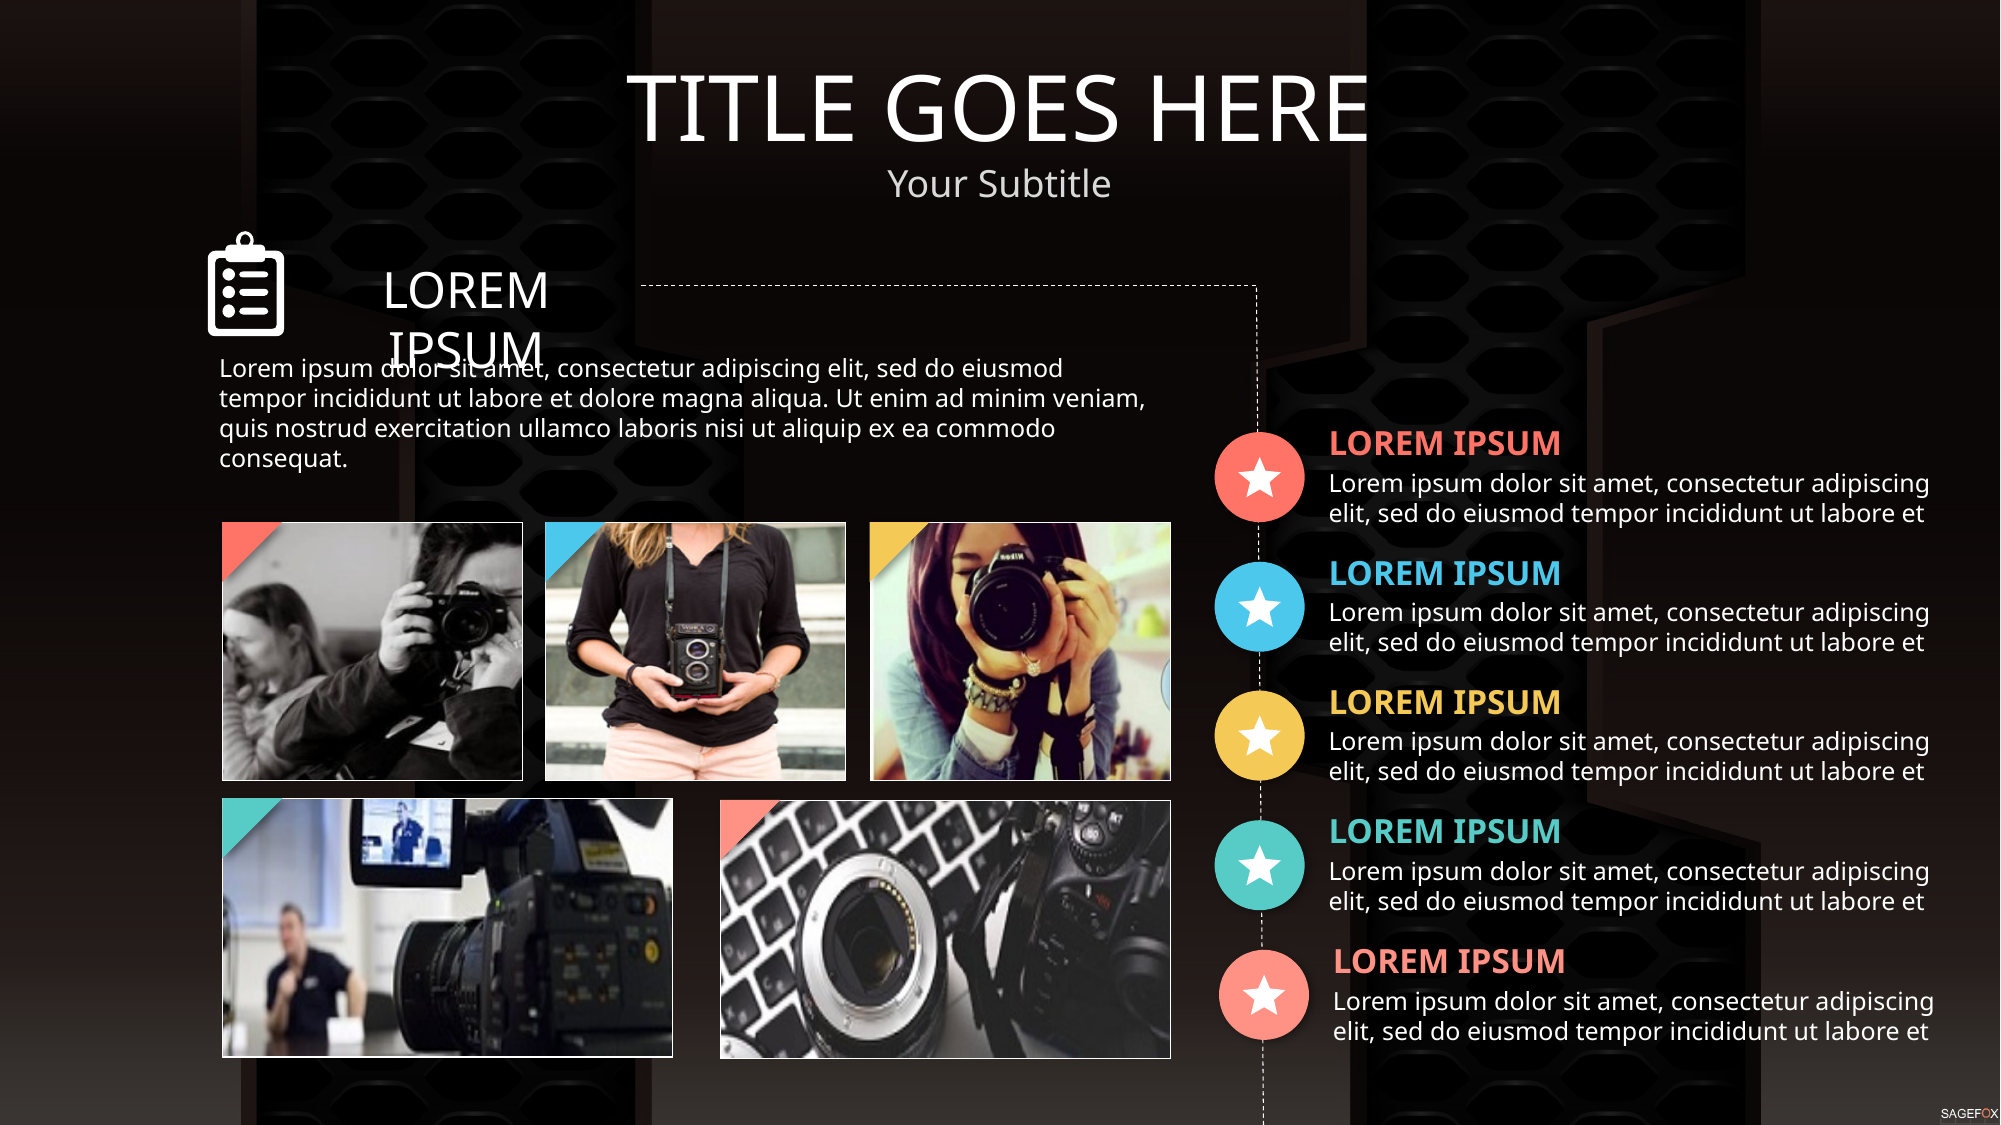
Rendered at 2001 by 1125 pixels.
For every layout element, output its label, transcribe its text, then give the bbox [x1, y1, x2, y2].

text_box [1256, 911, 1264, 949]
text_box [1214, 432, 1305, 523]
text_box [1214, 820, 1305, 911]
text_box [221, 798, 673, 1058]
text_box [1218, 949, 1309, 1040]
text_box LOREM IPSUM [292, 250, 642, 344]
text_box Lorem ipsum dolor sit amet, consectetur adipiscing elit, sed do eiusmod tempor incididunt ut labore et dolore magna aliqua. Ut enim ad minim veniam, quis nostrud exercitation ullamco laboris nisi ut aliquip ex ea commodo consequat. [204, 344, 1168, 480]
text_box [1214, 561, 1305, 652]
text_box [221, 521, 523, 782]
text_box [1256, 652, 1264, 690]
text_box TITLE GOES HERE Your Subtitle [548, 42, 1452, 212]
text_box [1214, 690, 1305, 781]
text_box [1256, 781, 1264, 820]
text_box LOREM IPSUM Lorem ipsum dolor sit amet, consectetur adipiscing elit, sed do eiusmod tempor incididunt ut labore et [1322, 935, 1958, 1050]
text_box LOREM IPSUM Lorem ipsum dolor sit amet, consectetur adipiscing elit, sed do eiusmod tempor incididunt ut labore et [1318, 805, 1953, 921]
text_box [544, 521, 608, 585]
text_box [1256, 287, 1264, 432]
text_box [719, 798, 783, 863]
picture [0, 0, 2001, 1125]
text_box [545, 521, 847, 782]
text_box [719, 799, 1171, 1060]
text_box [207, 231, 285, 337]
text_box LOREM IPSUM Lorem ipsum dolor sit amet, consectetur adipiscing elit, sed do eiusmod tempor incididunt ut labore et [1318, 675, 1953, 791]
text_box [221, 521, 285, 585]
text_box [221, 797, 285, 861]
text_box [1256, 1040, 1264, 1125]
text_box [1256, 523, 1264, 561]
text_box LOREM IPSUM Lorem ipsum dolor sit amet, consectetur adipiscing elit, sed do eiusmod tempor incididunt ut labore et [1318, 417, 1953, 533]
text_box LOREM IPSUM Lorem ipsum dolor sit amet, consectetur adipiscing elit, sed do eiusmod tempor incididunt ut labore et [1318, 546, 1953, 662]
text_box [868, 521, 933, 585]
text_box [869, 521, 1171, 782]
